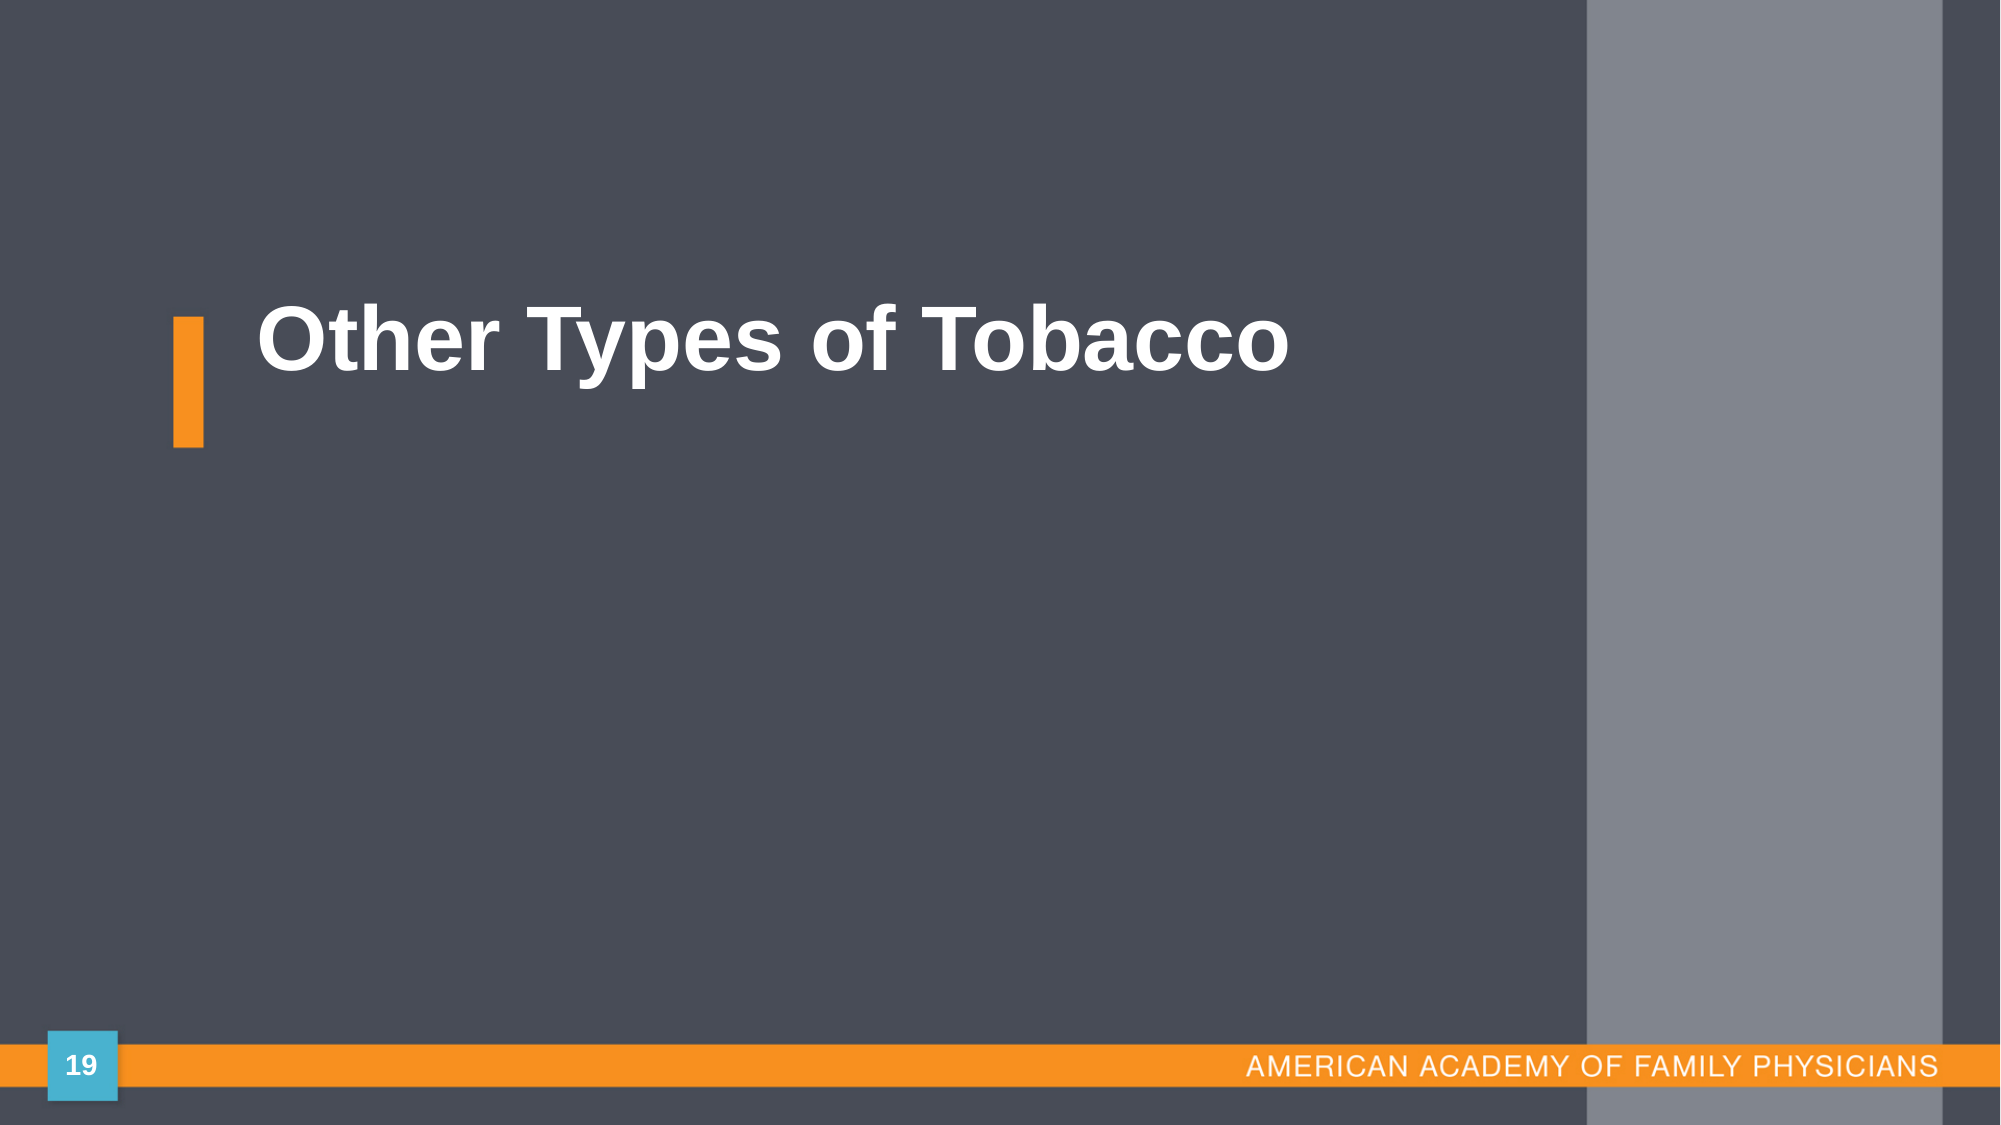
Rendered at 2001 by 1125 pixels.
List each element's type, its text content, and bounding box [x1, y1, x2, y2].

slide_number 19 [48, 1029, 115, 1098]
title Other Types of Tobacco [241, 284, 1450, 870]
picture [0, 0, 2001, 1125]
